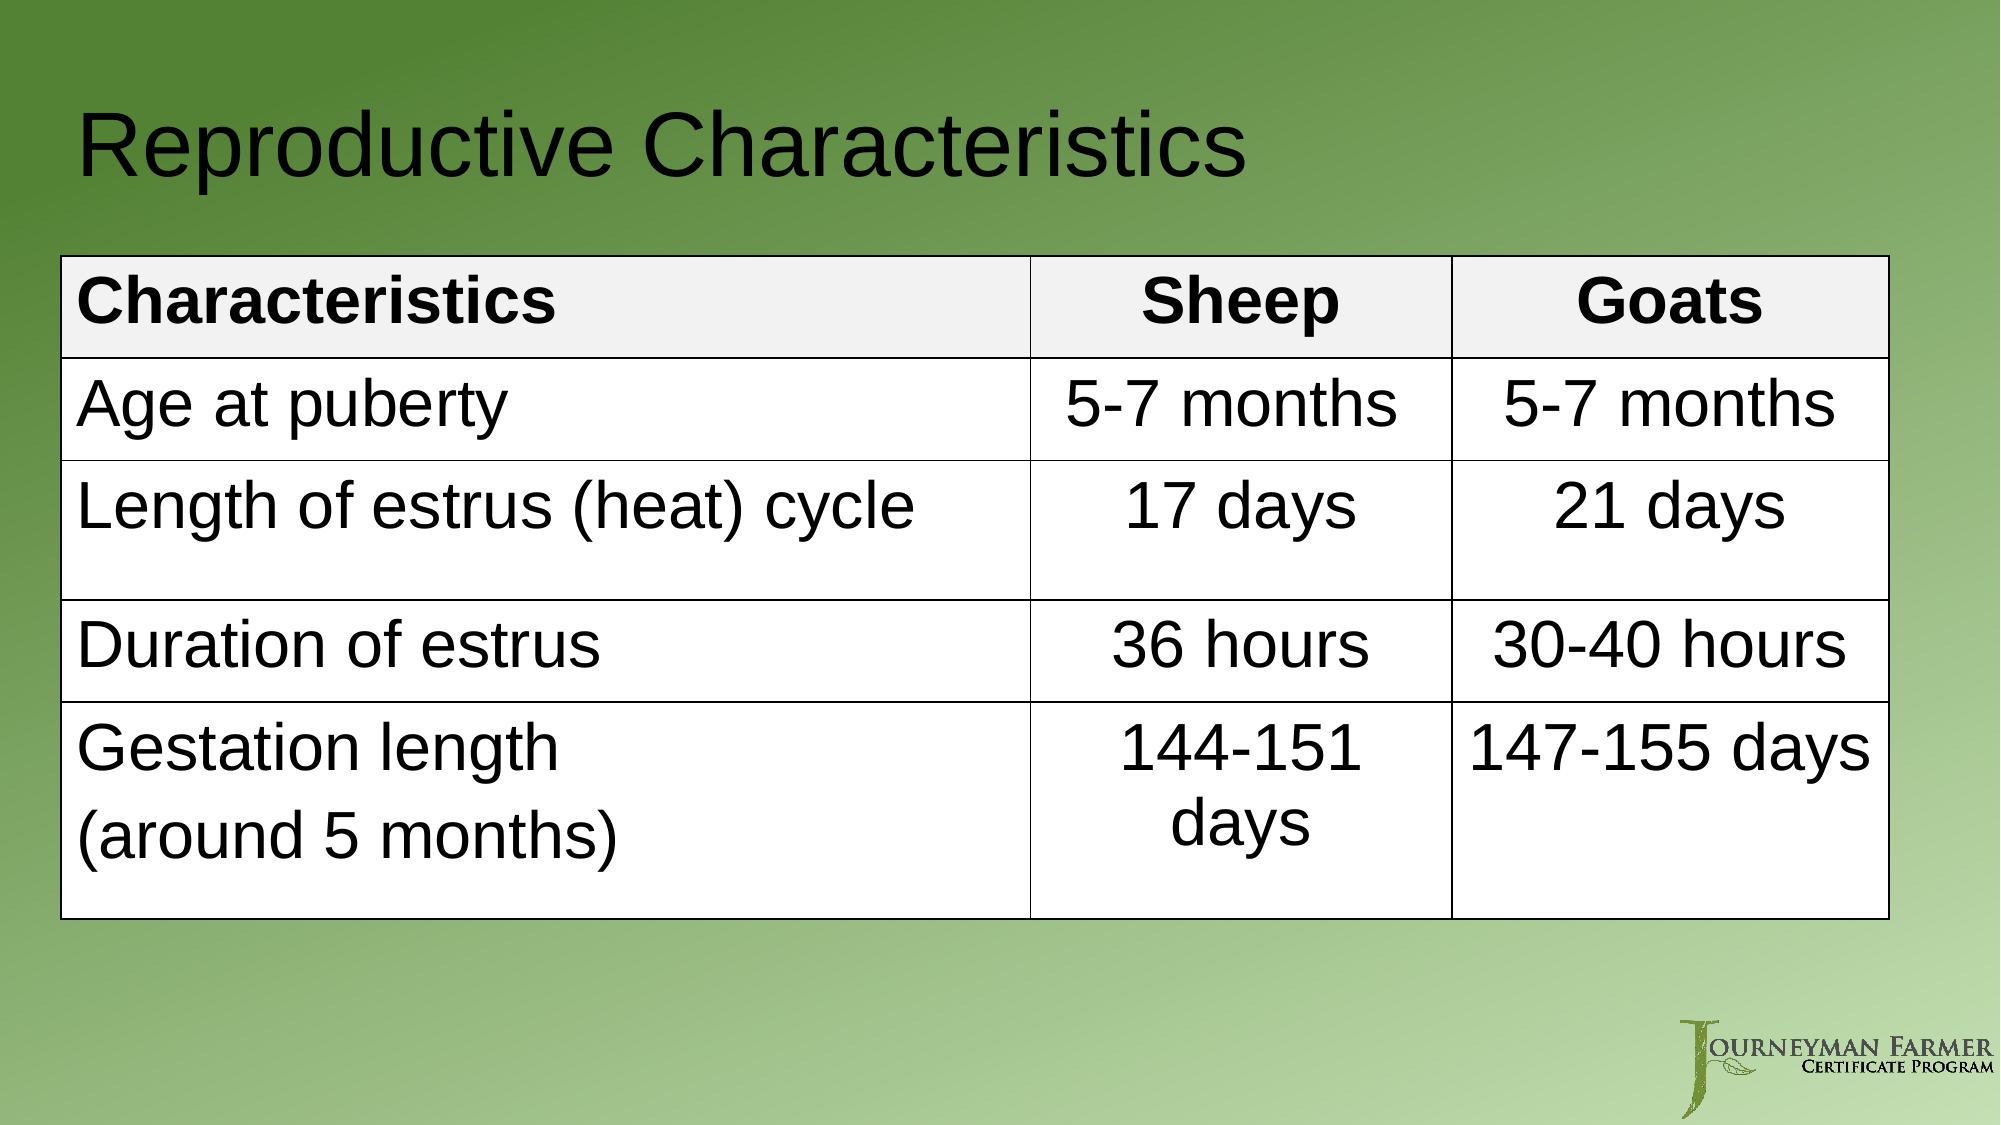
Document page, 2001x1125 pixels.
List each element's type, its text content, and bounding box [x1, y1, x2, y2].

table_cell 147-155 days [1453, 703, 1888, 918]
table_header Sheep [1031, 257, 1451, 357]
table_cell 21 days [1453, 461, 1888, 599]
table_cell 144-151 days [1031, 703, 1451, 918]
picture [1680, 1020, 1994, 1119]
table_header Characteristics [62, 257, 1030, 357]
table_cell 36 hours [1031, 601, 1451, 701]
table_cell Length of estrus (heat) cycle [62, 461, 1030, 599]
table_cell Gestation length (around 5 months) [62, 703, 1030, 918]
table_header Goats [1453, 257, 1888, 357]
table_cell Duration of estrus [62, 601, 1030, 701]
title Reproductive Characteristics [61, 38, 1787, 255]
table_cell 30-40 hours [1453, 601, 1888, 701]
table_cell Age at puberty [62, 359, 1030, 460]
table_cell 5-7 months [1031, 359, 1451, 460]
table_cell 17 days [1031, 461, 1451, 599]
table_cell 5-7 months [1453, 359, 1888, 460]
